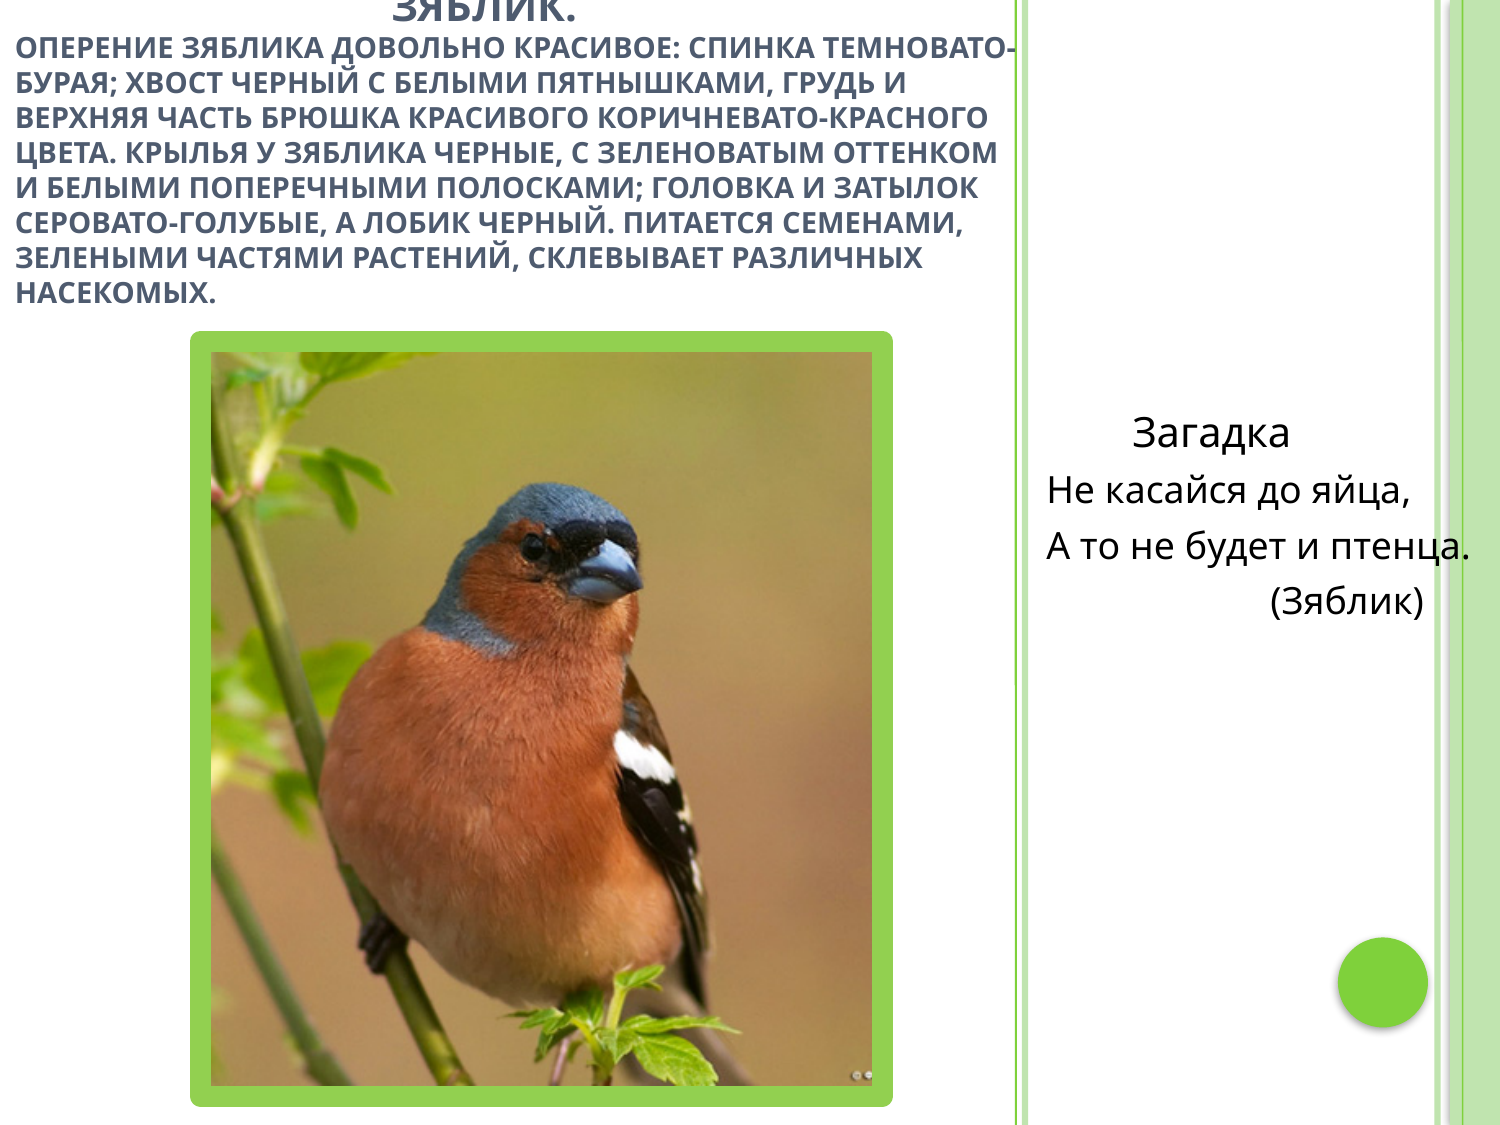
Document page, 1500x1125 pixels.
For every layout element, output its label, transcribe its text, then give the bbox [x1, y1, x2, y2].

picture [210, 351, 873, 1087]
title Зяблик. Оперение зяблика довольно красивое: спинка темновато-бурая; хвост черный с белыми пятнышками, грудь и верхняя часть брюшка красивого коричневато-красного цвета. Крылья у зяблика черные, с зеленоватым оттенком и белыми поперечными полосками; головка и затылок серовато-голубые, а лобик черный. Питается семенами, зелеными частями растений, склевывает различных насекомых. [0, 0, 1035, 317]
list Загадка Не касайся до яйца, А то не будет и птенца. (Зяблик) [1031, 398, 1500, 879]
